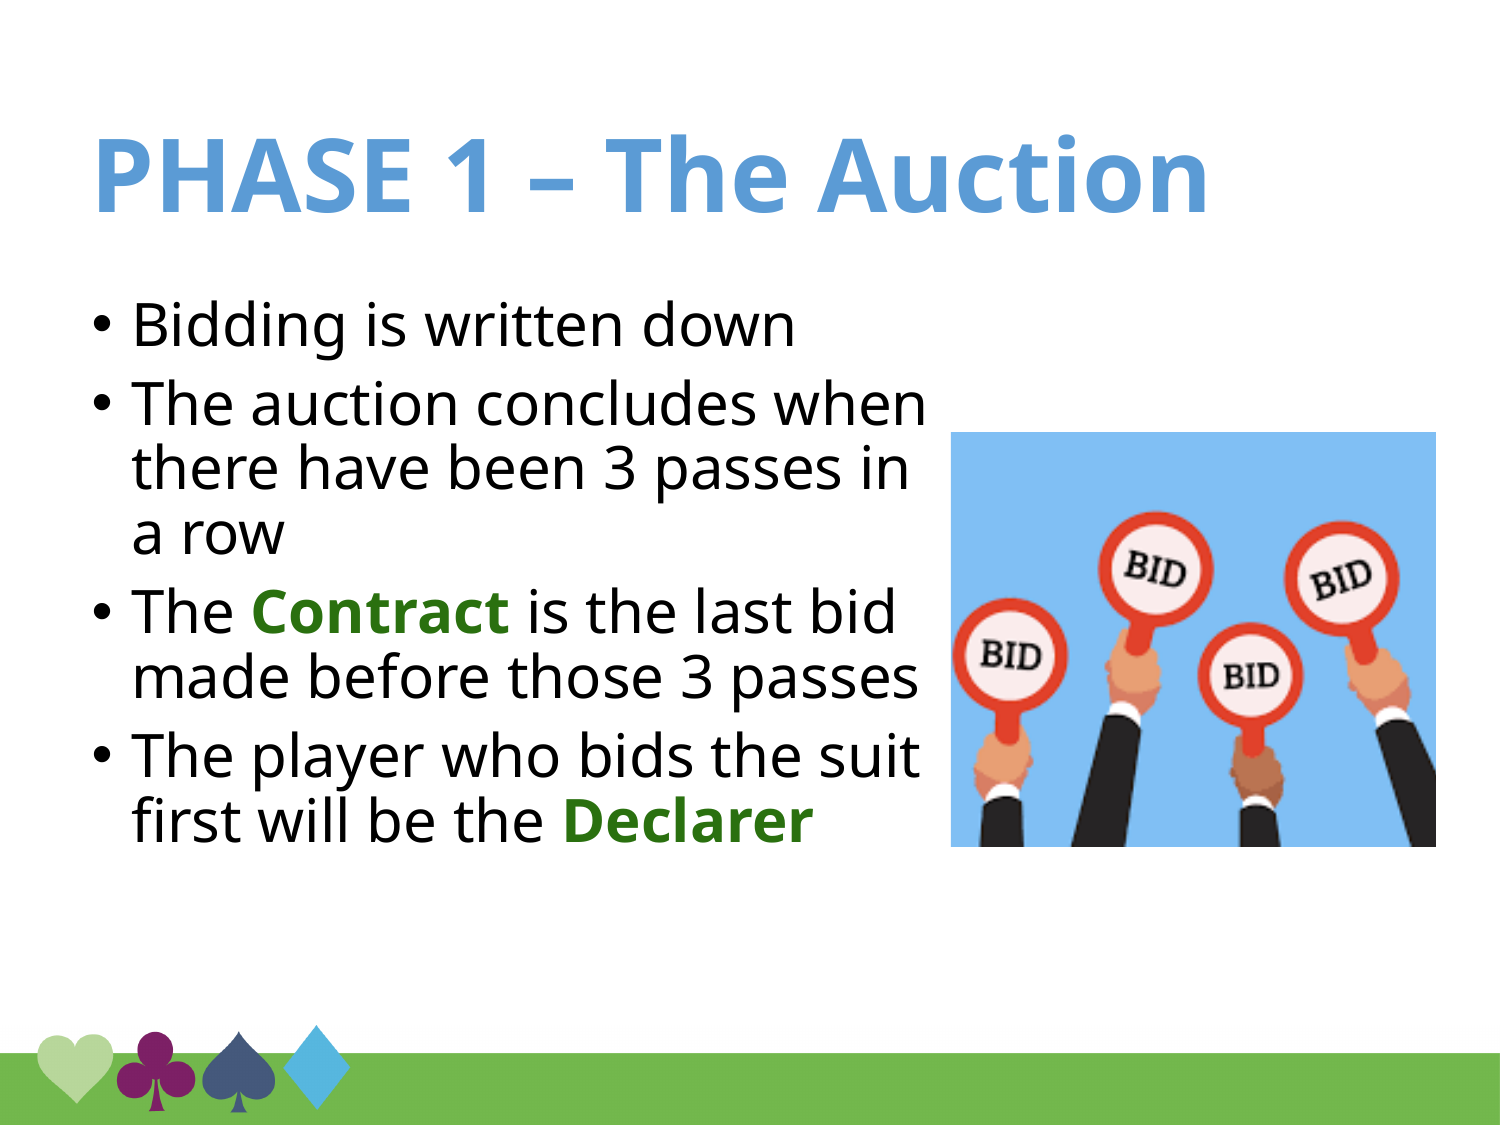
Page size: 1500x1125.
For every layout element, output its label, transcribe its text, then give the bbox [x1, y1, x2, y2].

picture [950, 432, 1436, 847]
picture [0, 1025, 1500, 1125]
title PHASE 1 – The Auction [75, 115, 1425, 244]
list Bidding is written down The auction concludes when there have been 3 passes in a row The Contract is the last bid made before those 3 passes The player who bids the suit first will be the Declarer [76, 286, 975, 870]
